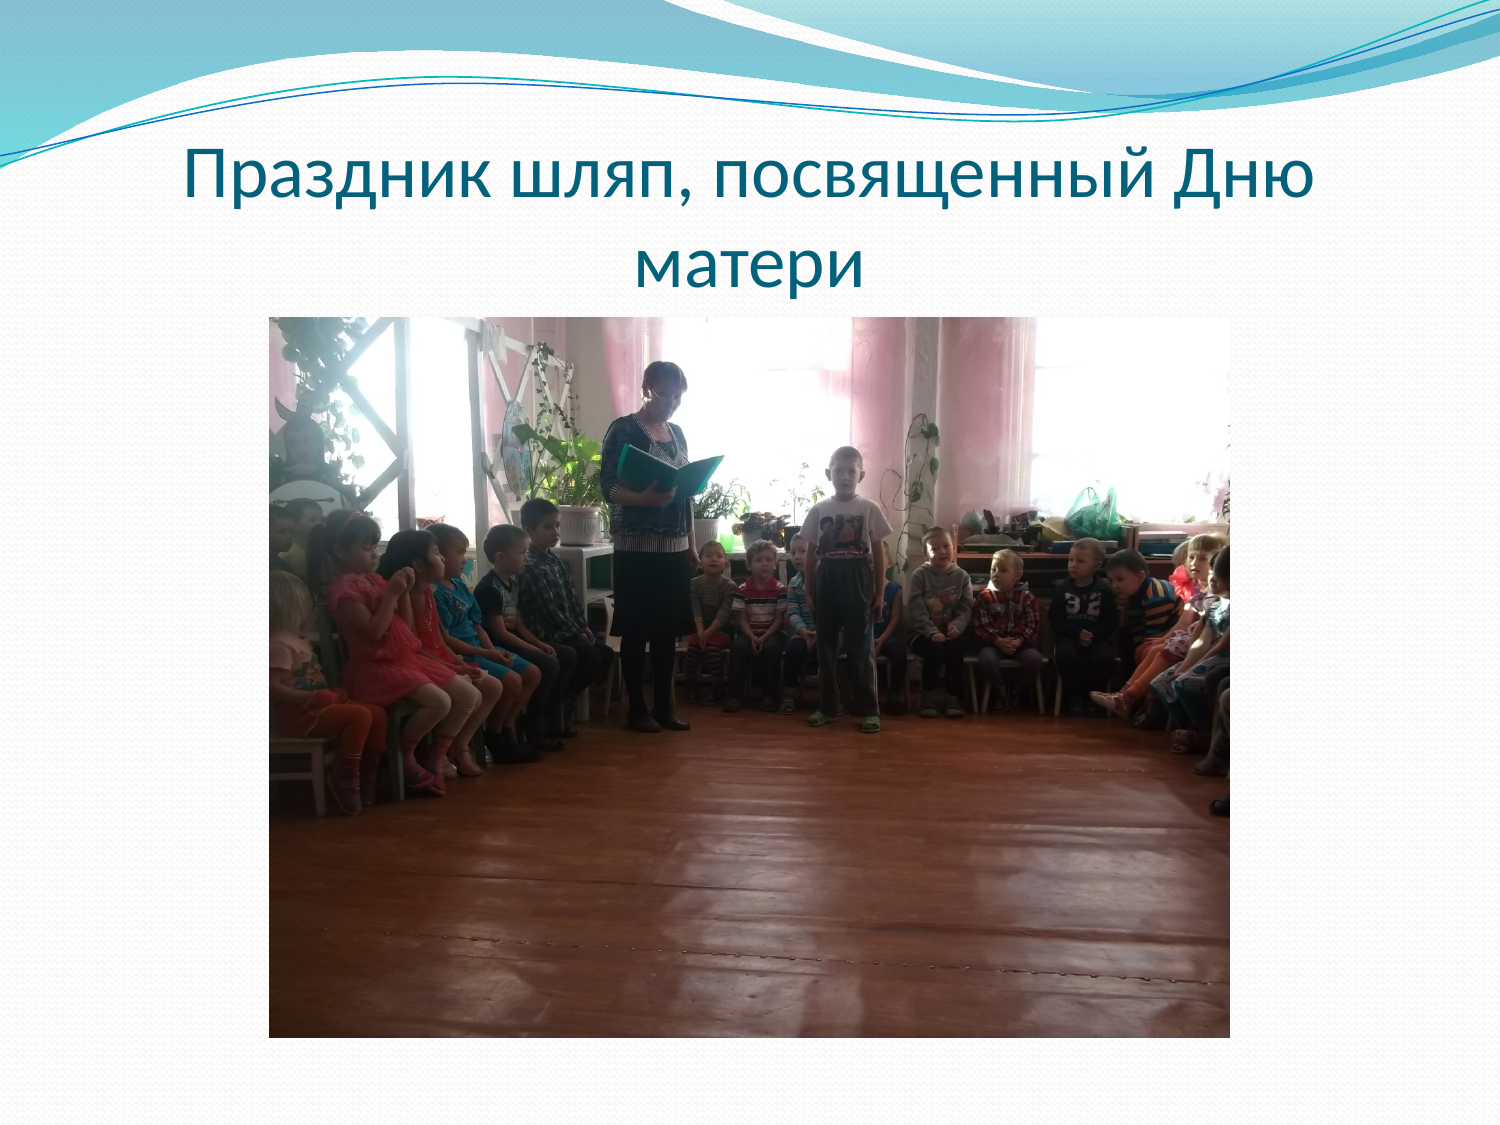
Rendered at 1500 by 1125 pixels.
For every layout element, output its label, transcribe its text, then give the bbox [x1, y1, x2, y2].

title Праздник шляп, посвященный Дню матери [75, 115, 1425, 303]
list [269, 317, 1231, 1038]
